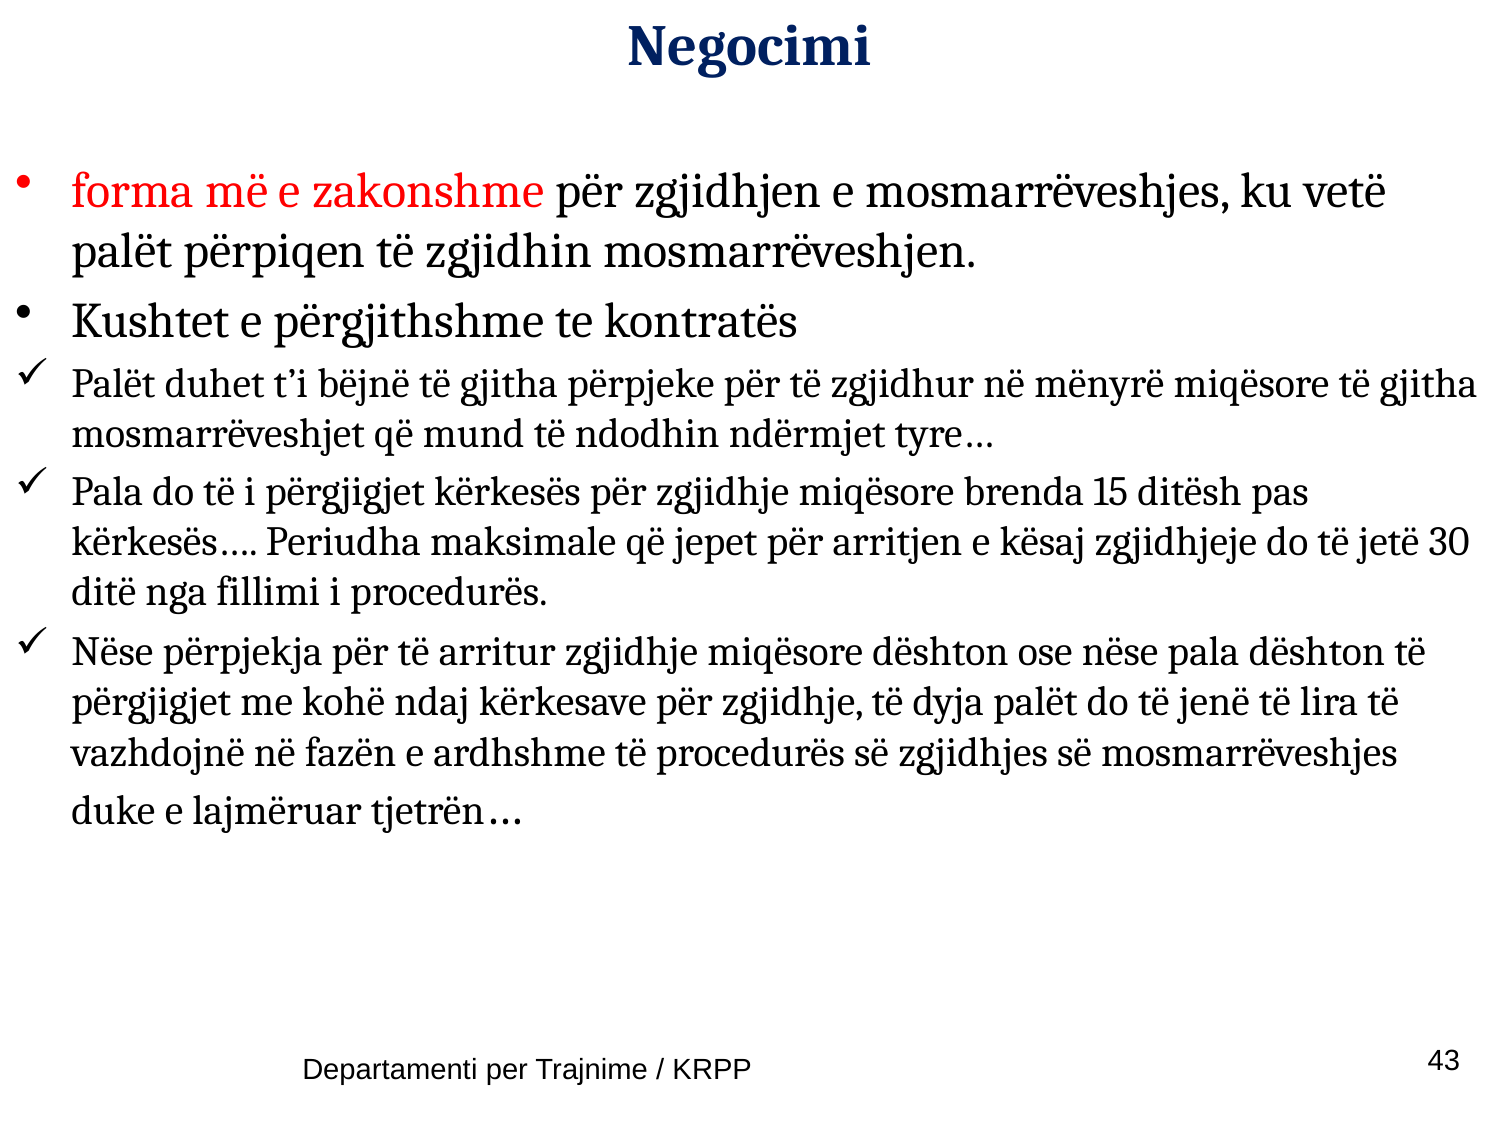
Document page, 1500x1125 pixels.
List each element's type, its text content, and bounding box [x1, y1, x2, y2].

list forma më e zakonshme për zgjidhjen e mosmarrëveshjes, ku vetë palët përpiqen të zgjidhin mosmarrëveshjen. Kushtet e përgjithshme te kontratës Palët duhet t’i bëjnë të gjitha përpjeke për të zgjidhur në mënyrë miqësore të gjitha mosmarrëveshjet që mund të ndodhin ndërmjet tyre… Pala do të i përgjigjet kërkesës për zgjidhje miqësore brenda 15 ditësh pas kërkesës…. Periudha maksimale që jepet për arritjen e kësaj zgjidhjeje do të jetë 30 ditë nga fillimi i procedurës. Nëse përpjekja për të arritur zgjidhje miqësore dështon ose nëse pala dështon të përgjigjet me kohë ndaj kërkesave për zgjidhje, të dyja palët do të jenë të lira të vazhdojnë në fazën e ardhshme të procedurës së zgjidhjes së mosmarrëveshjes duke e lajmëruar tjetrën… [0, 149, 1500, 1025]
title Negocimi [0, 0, 1500, 133]
footer Departamenti per Trajnime / KRPP [287, 1042, 988, 1103]
slide_number 43 [1413, 1034, 1488, 1113]
